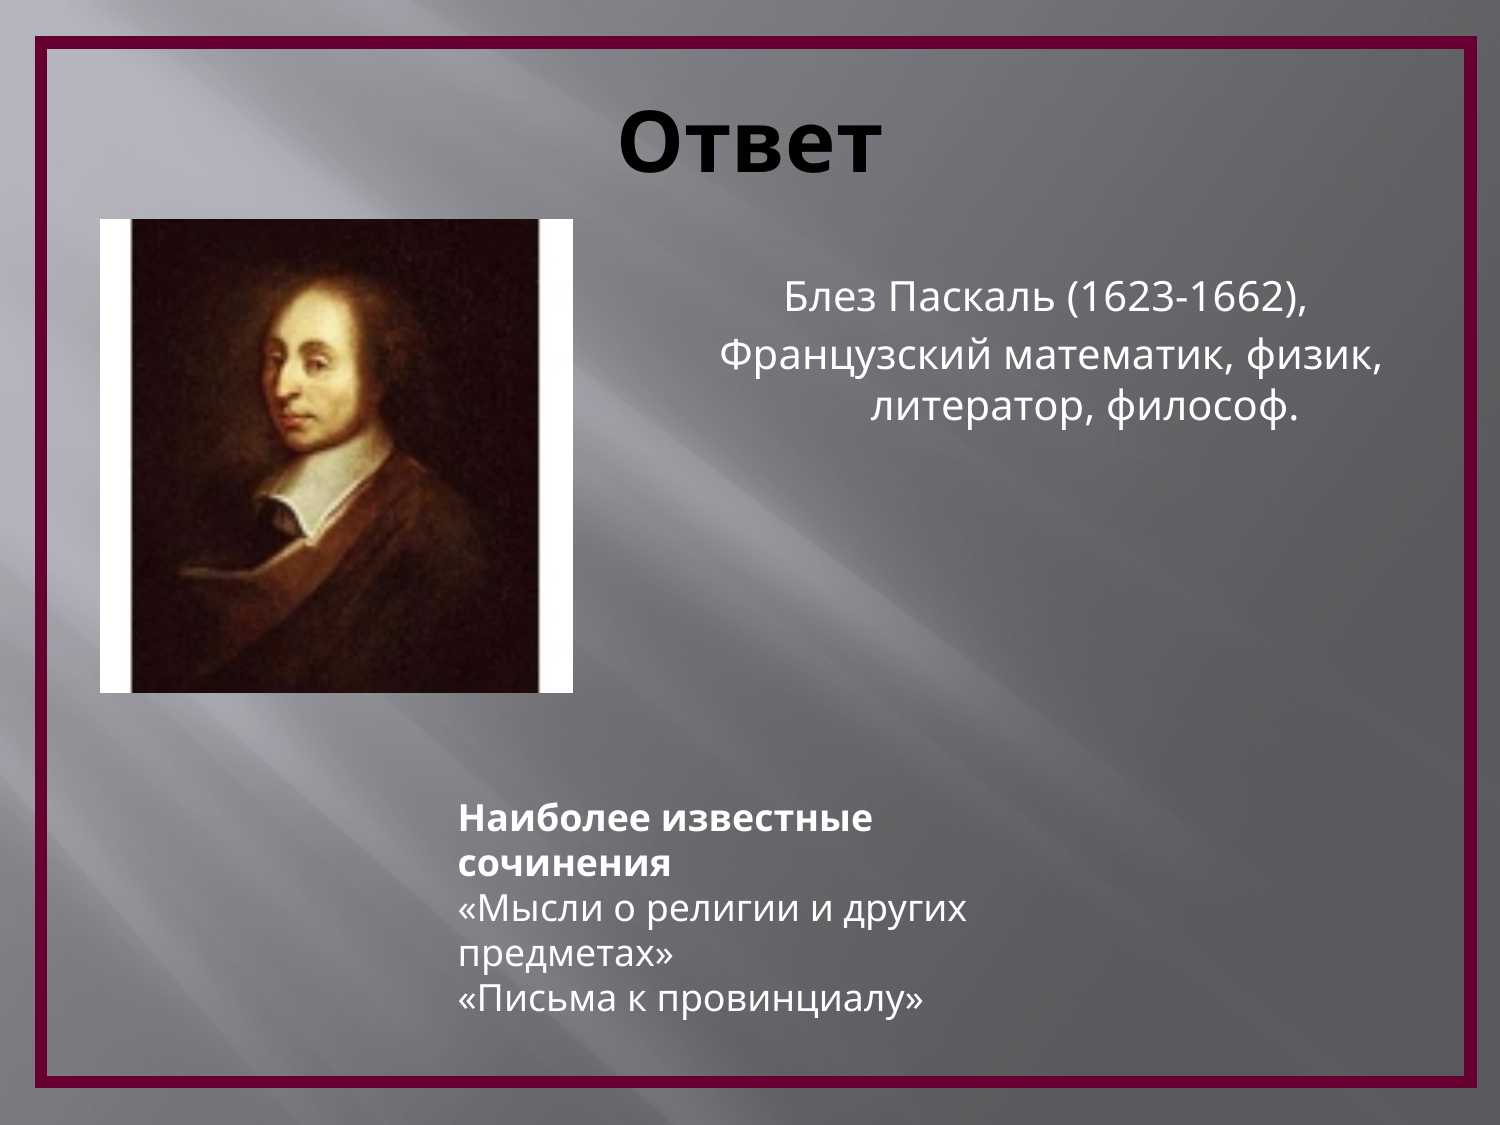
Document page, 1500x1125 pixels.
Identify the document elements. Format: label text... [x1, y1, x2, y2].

text_box [41, 42, 1471, 1083]
text_box Наиболее известные сочинения «Мысли о религии и других предметах» «Письма к провинциалу» [442, 1083, 1105, 1091]
picture [100, 219, 573, 693]
